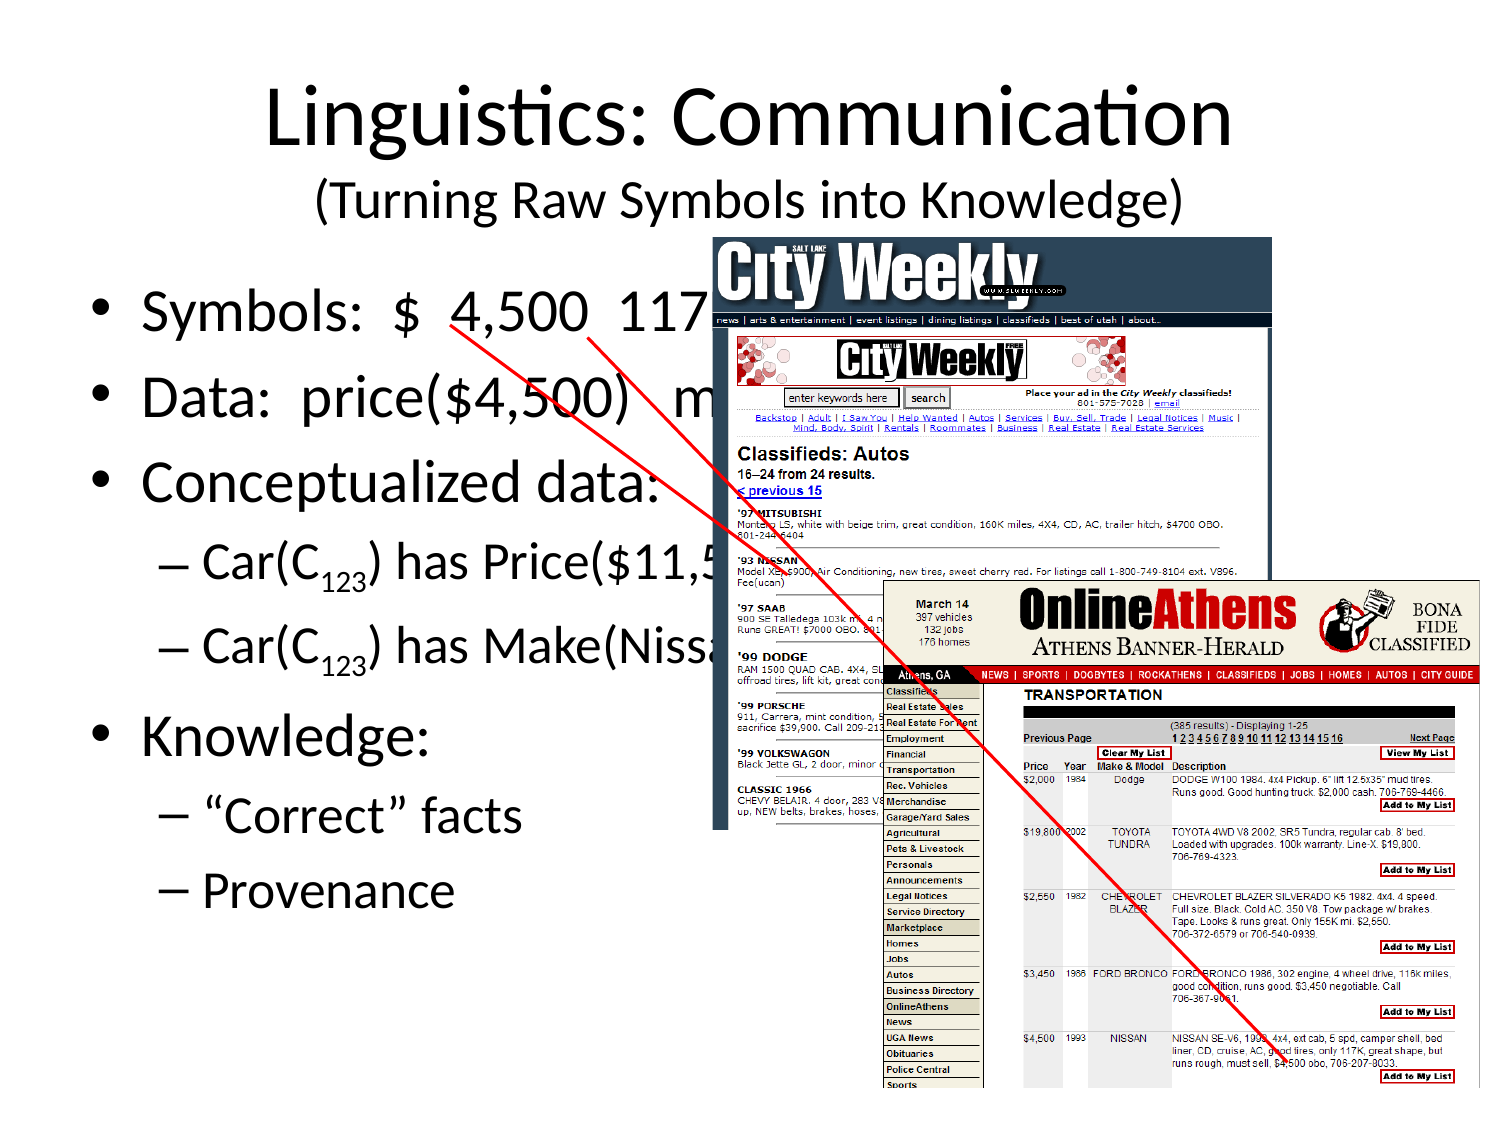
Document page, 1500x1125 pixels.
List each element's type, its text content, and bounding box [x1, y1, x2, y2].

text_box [587, 337, 1288, 1063]
picture [712, 237, 1480, 1088]
title Linguistics: Communication (Turning Raw Symbols into Knowledge) [75, 50, 1425, 238]
list Symbols: $ 4,500 117K Nissan CD AC Data: price($4,500) mileage(117K) make(Nissan) Conceptualized data: Car(C123) has Price($11,500) Car(C123) has Make(Nissan) Knowledge: “Correct” facts Provenance [75, 262, 707, 1005]
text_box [449, 324, 788, 576]
